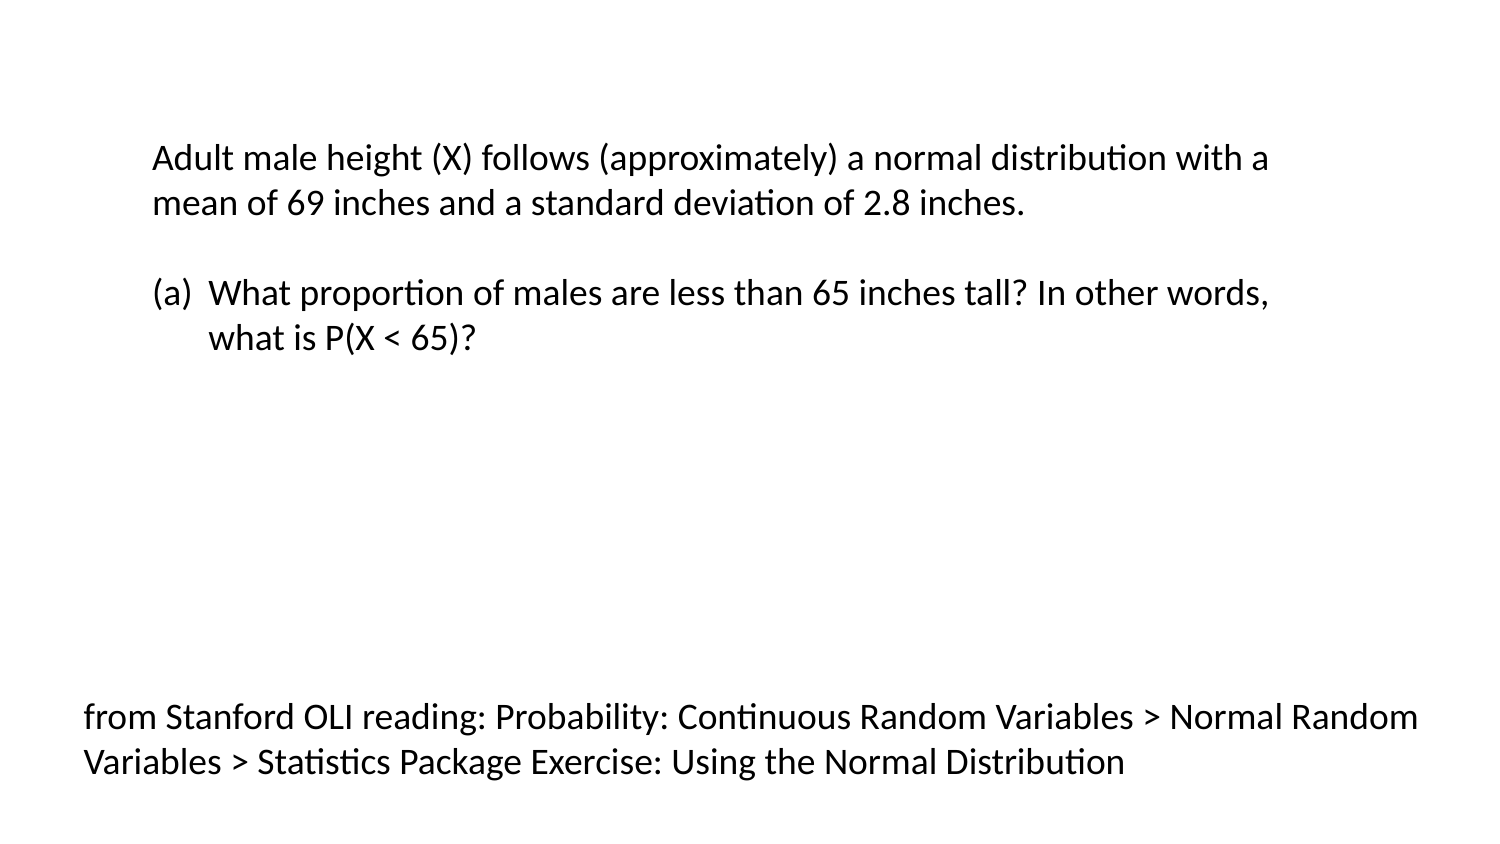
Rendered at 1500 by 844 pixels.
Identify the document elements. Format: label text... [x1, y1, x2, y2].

text_box from Stanford OLI reading: Probability: Continuous Random Variables > Normal Random Variables > Statistics Package Exercise: Using the Normal Distribution [68, 684, 1463, 790]
text_box Adult male height (X) follows (approximately) a normal distribution with a mean of 69 inches and a standard deviation of 2.8 inches. What proportion of males are less than 65 inches tall? In other words, what is P(X < 65)? [137, 125, 1353, 366]
